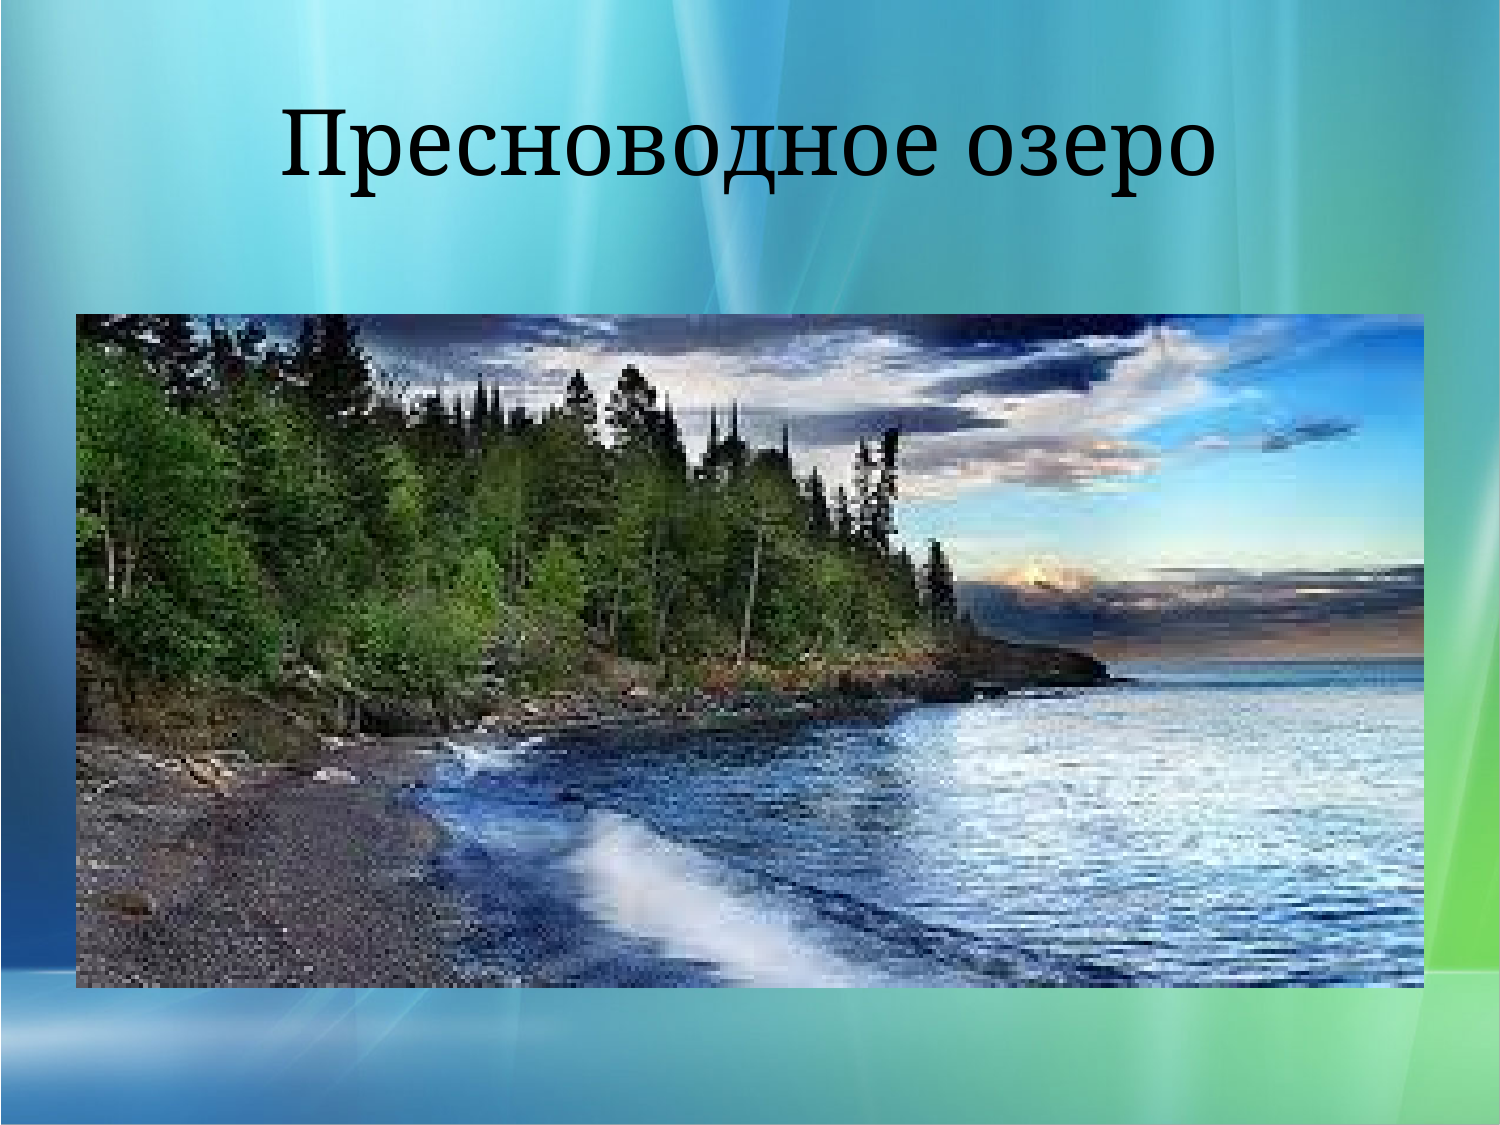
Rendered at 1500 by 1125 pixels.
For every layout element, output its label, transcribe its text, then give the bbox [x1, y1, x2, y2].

title Пресноводное озеро [75, 45, 1425, 233]
picture [0, 0, 1500, 1125]
